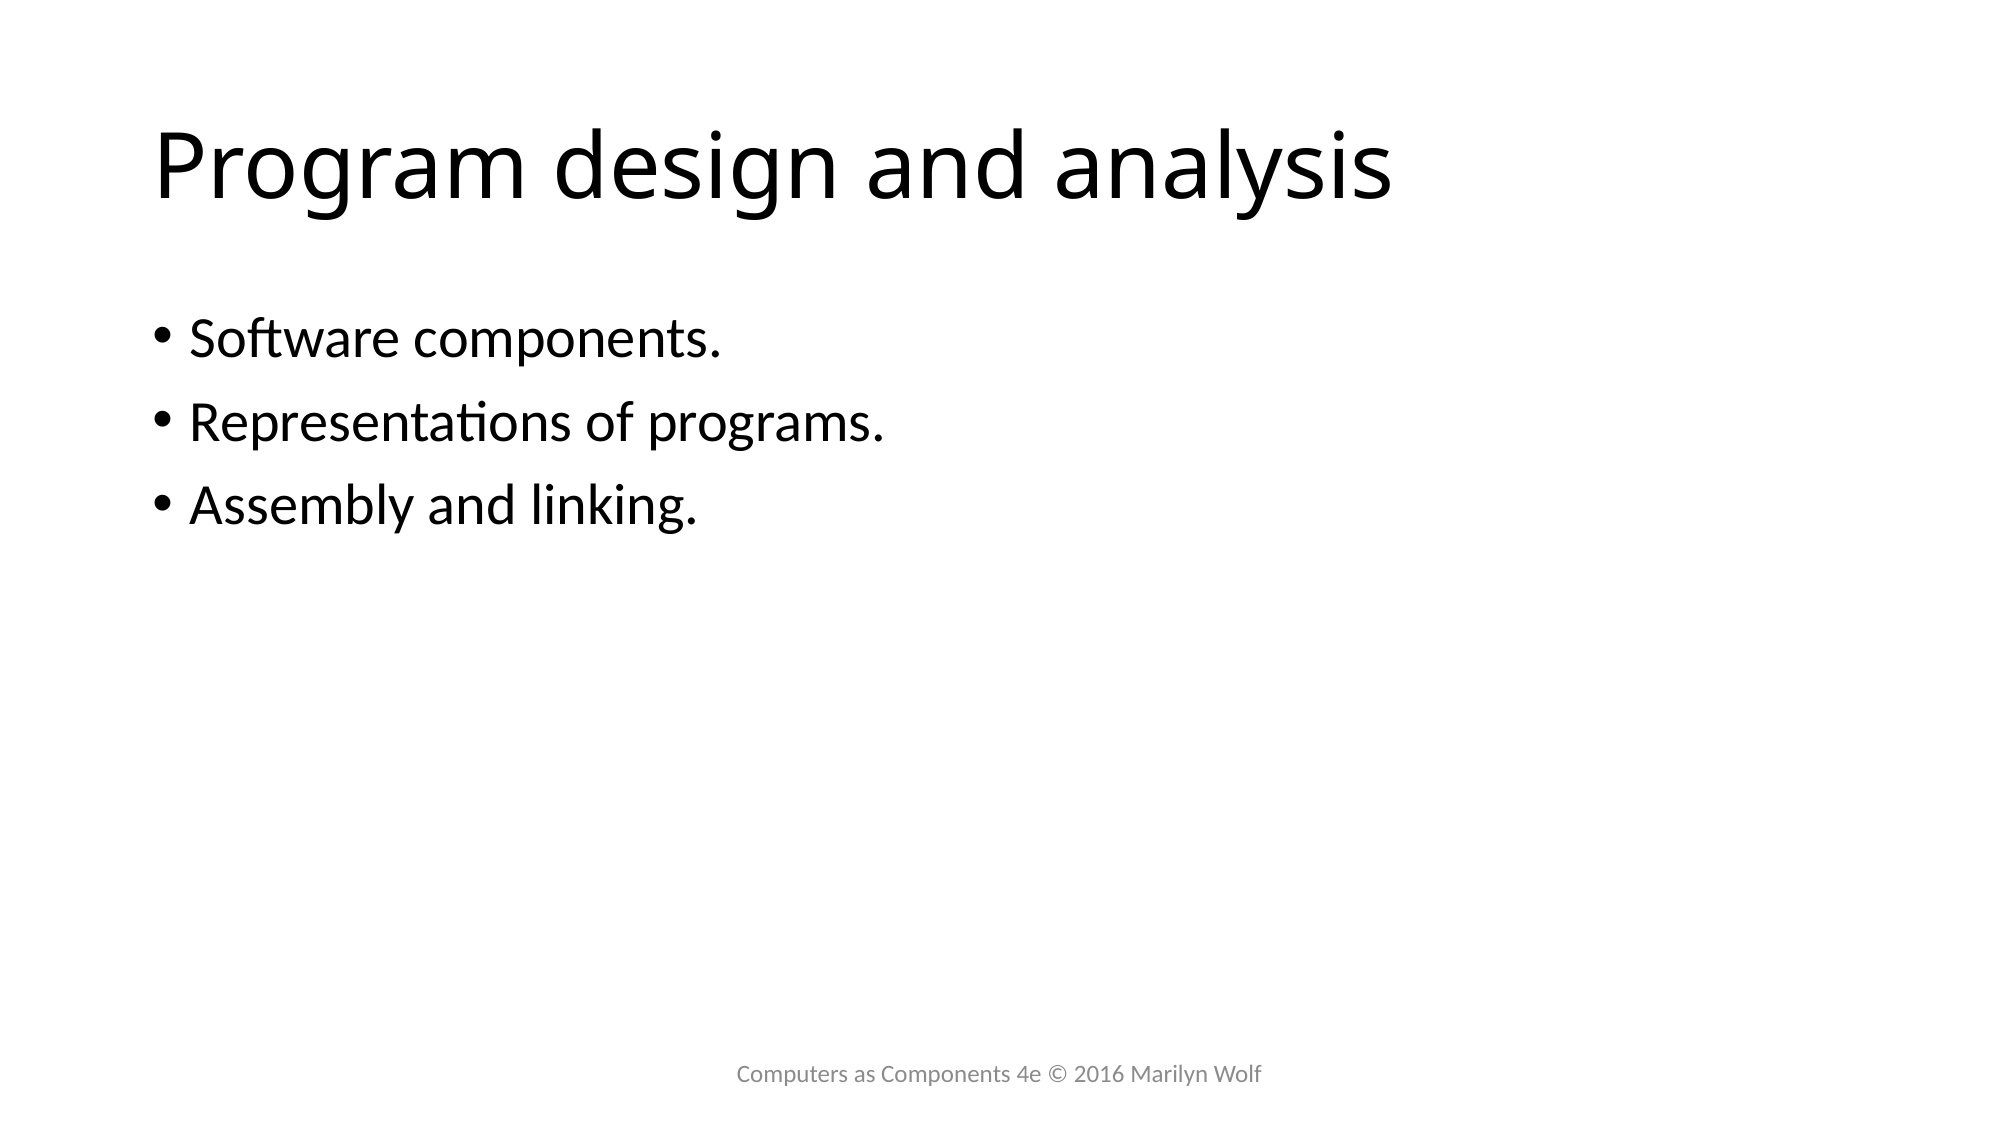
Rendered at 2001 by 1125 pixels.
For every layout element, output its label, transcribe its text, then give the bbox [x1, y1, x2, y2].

footer Computers as Components 4e © 2016 Marilyn Wolf [662, 1042, 1338, 1103]
title Program design and analysis [137, 59, 1863, 278]
list Software components. Representations of programs. Assembly and linking. [137, 299, 1863, 1014]
